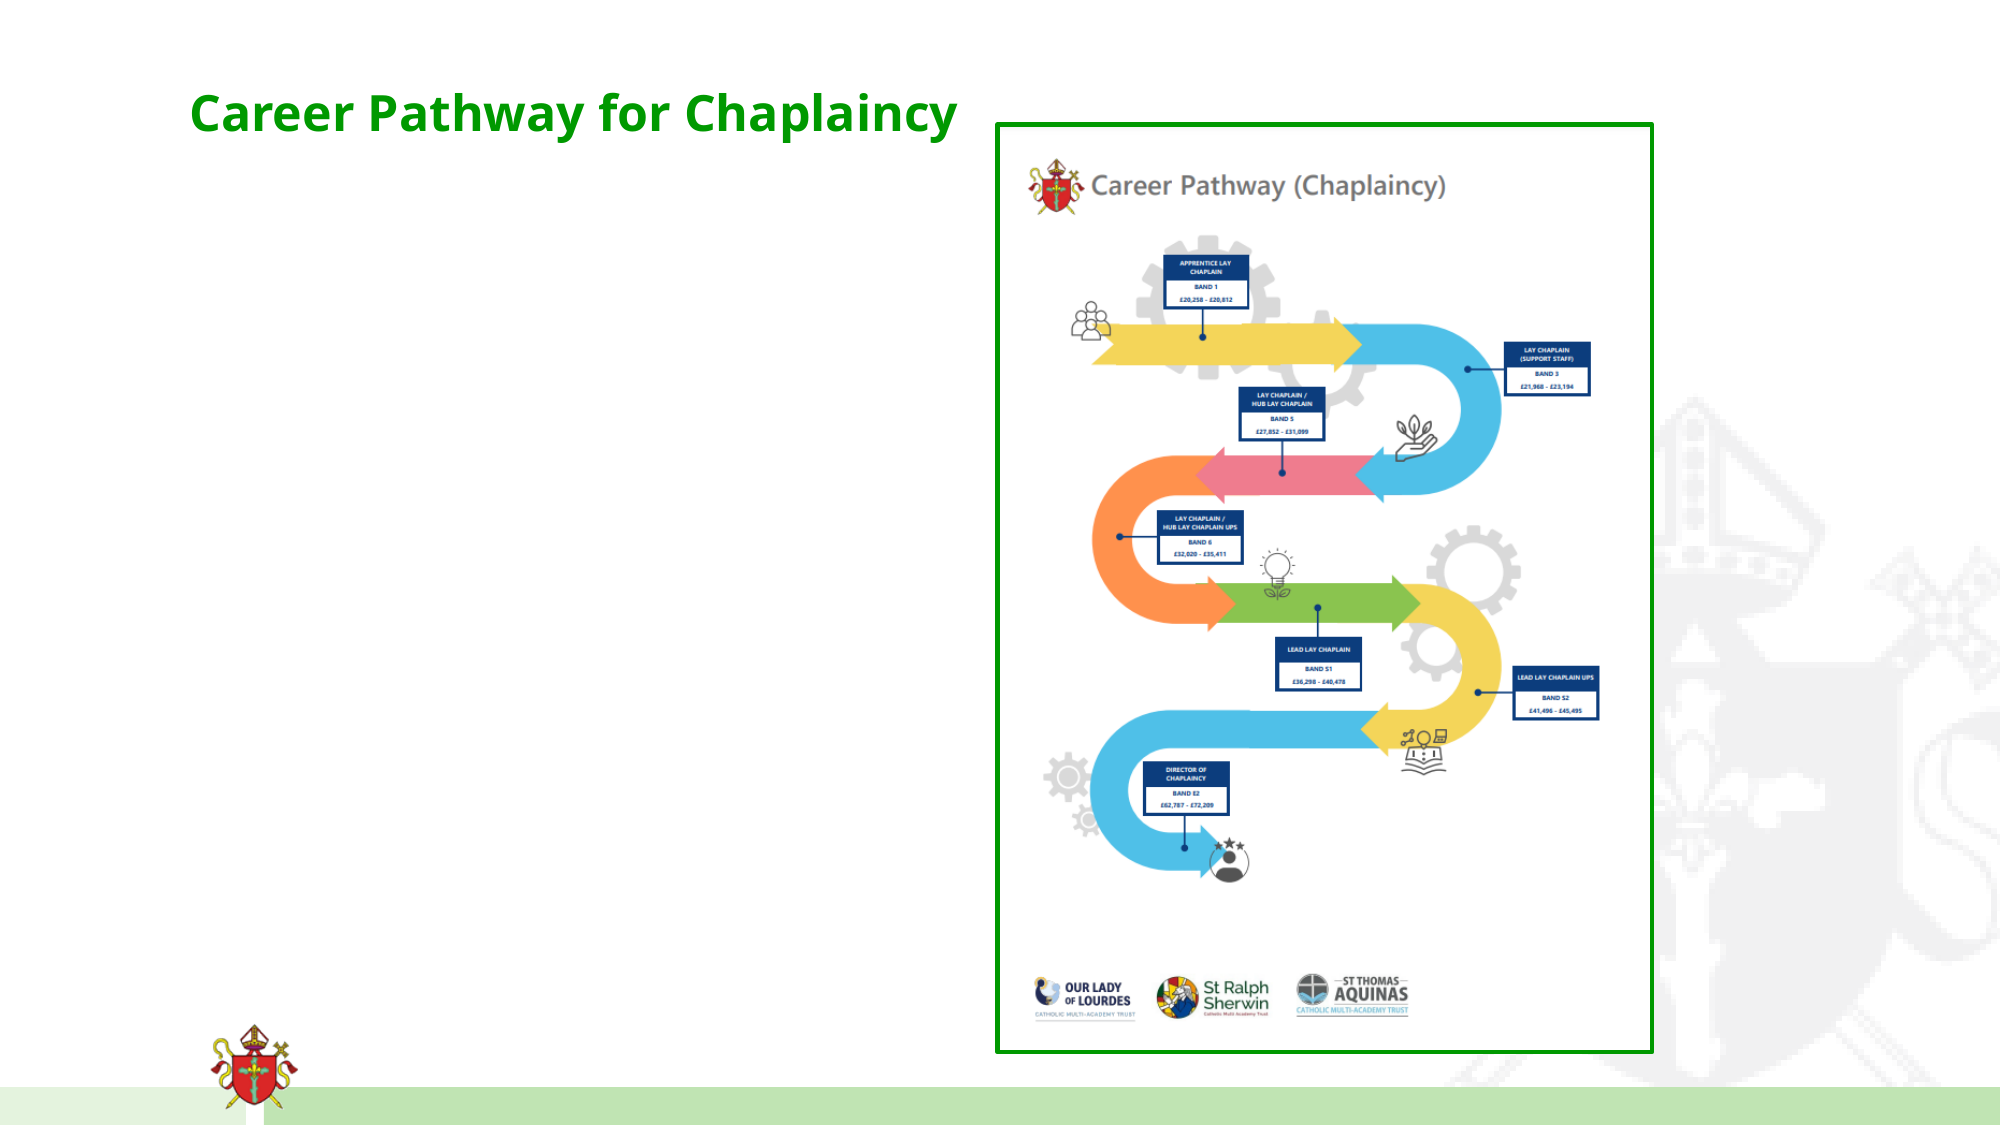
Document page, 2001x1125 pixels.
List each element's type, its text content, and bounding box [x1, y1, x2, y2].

text_box Career Pathway for Chaplaincy [174, 73, 1704, 149]
picture [999, 126, 1650, 1050]
picture [1279, 393, 2000, 1088]
